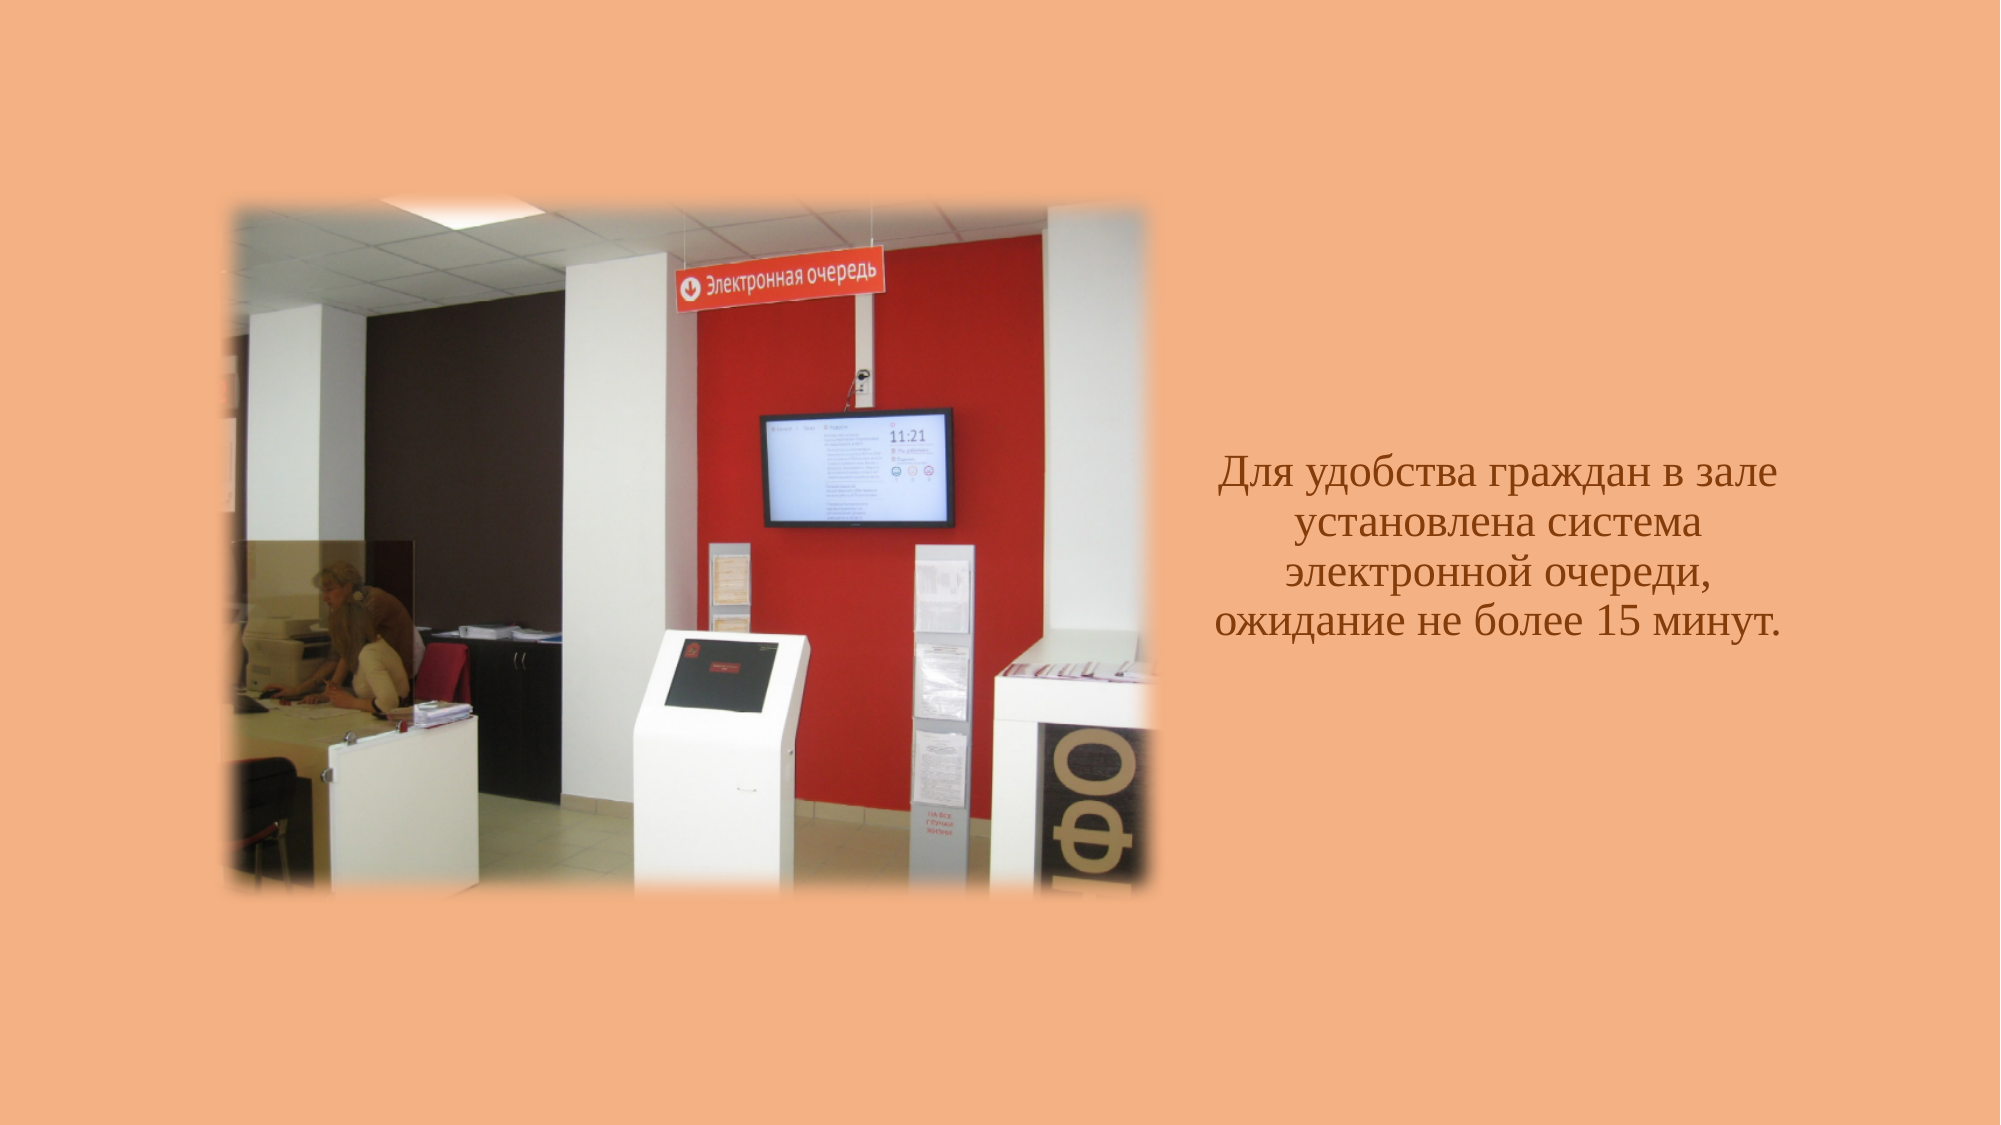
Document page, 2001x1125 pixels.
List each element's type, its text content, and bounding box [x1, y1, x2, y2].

title Для удобства граждан в зале установлена система электронной очереди, ожидание не более 15 минут. [1191, 437, 1806, 655]
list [214, 189, 1166, 904]
